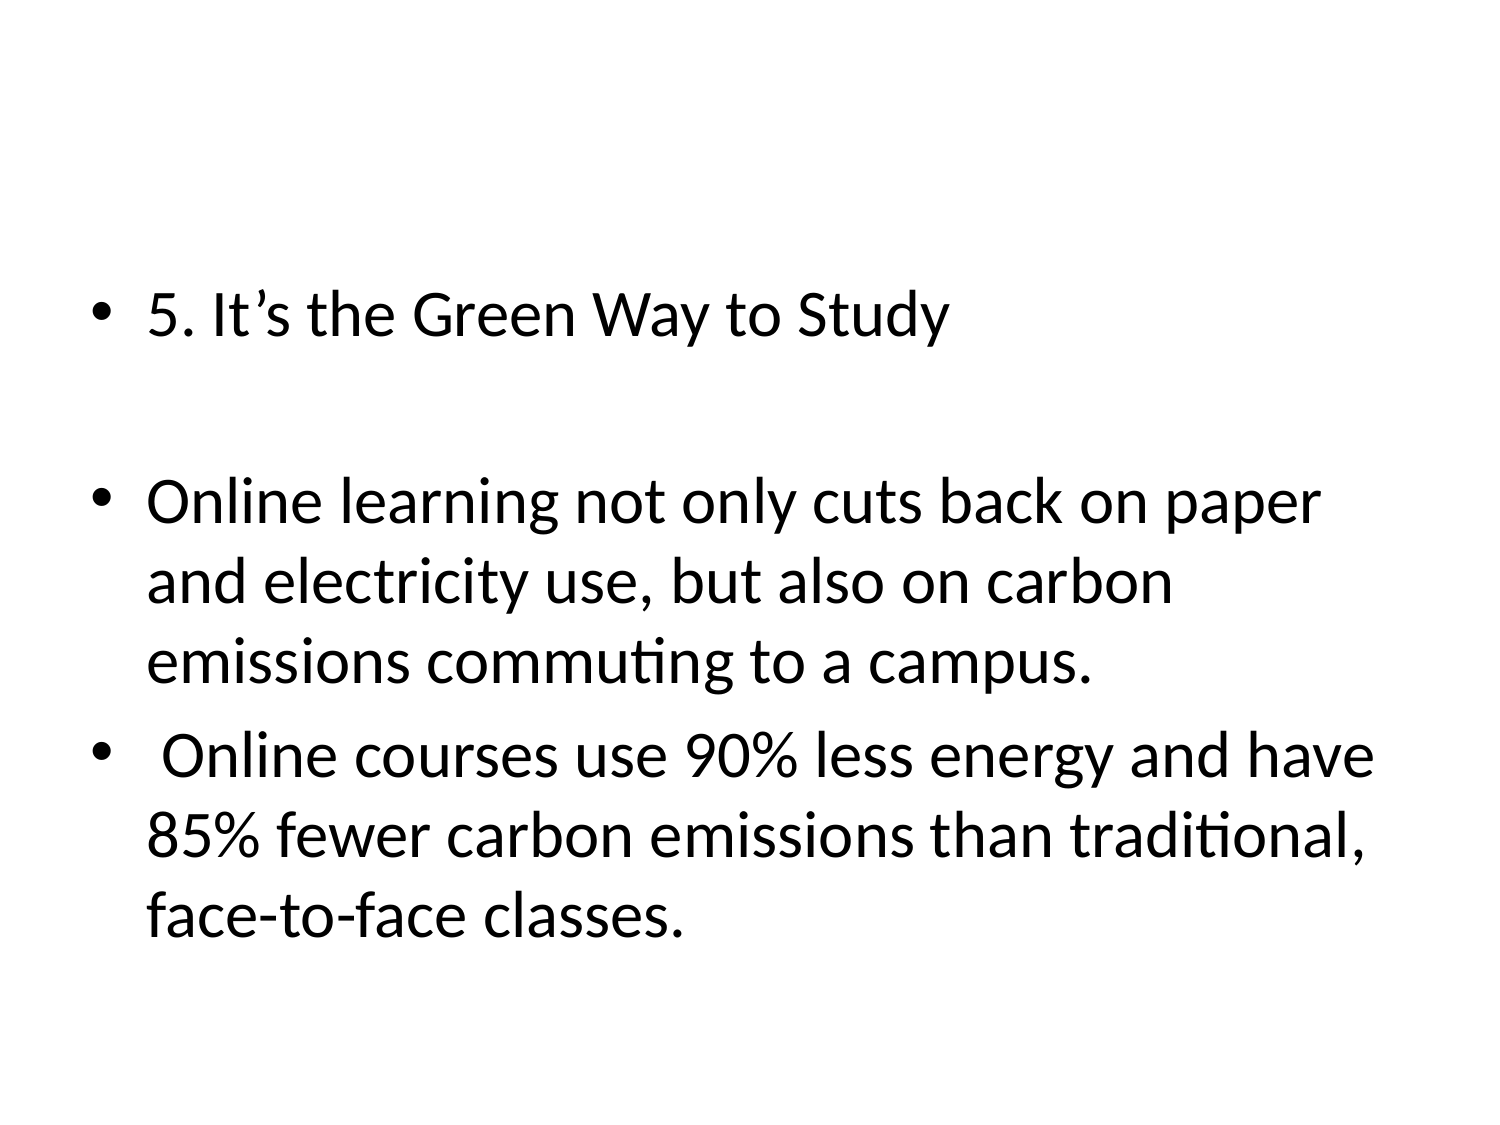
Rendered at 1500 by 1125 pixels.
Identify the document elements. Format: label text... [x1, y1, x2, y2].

list 5. It’s the Green Way to Study Online learning not only cuts back on paper and electricity use, but also on carbon emissions commuting to a campus. Online courses use 90% less energy and have 85% fewer carbon emissions than traditional, face-to-face classes. [75, 262, 1425, 1005]
